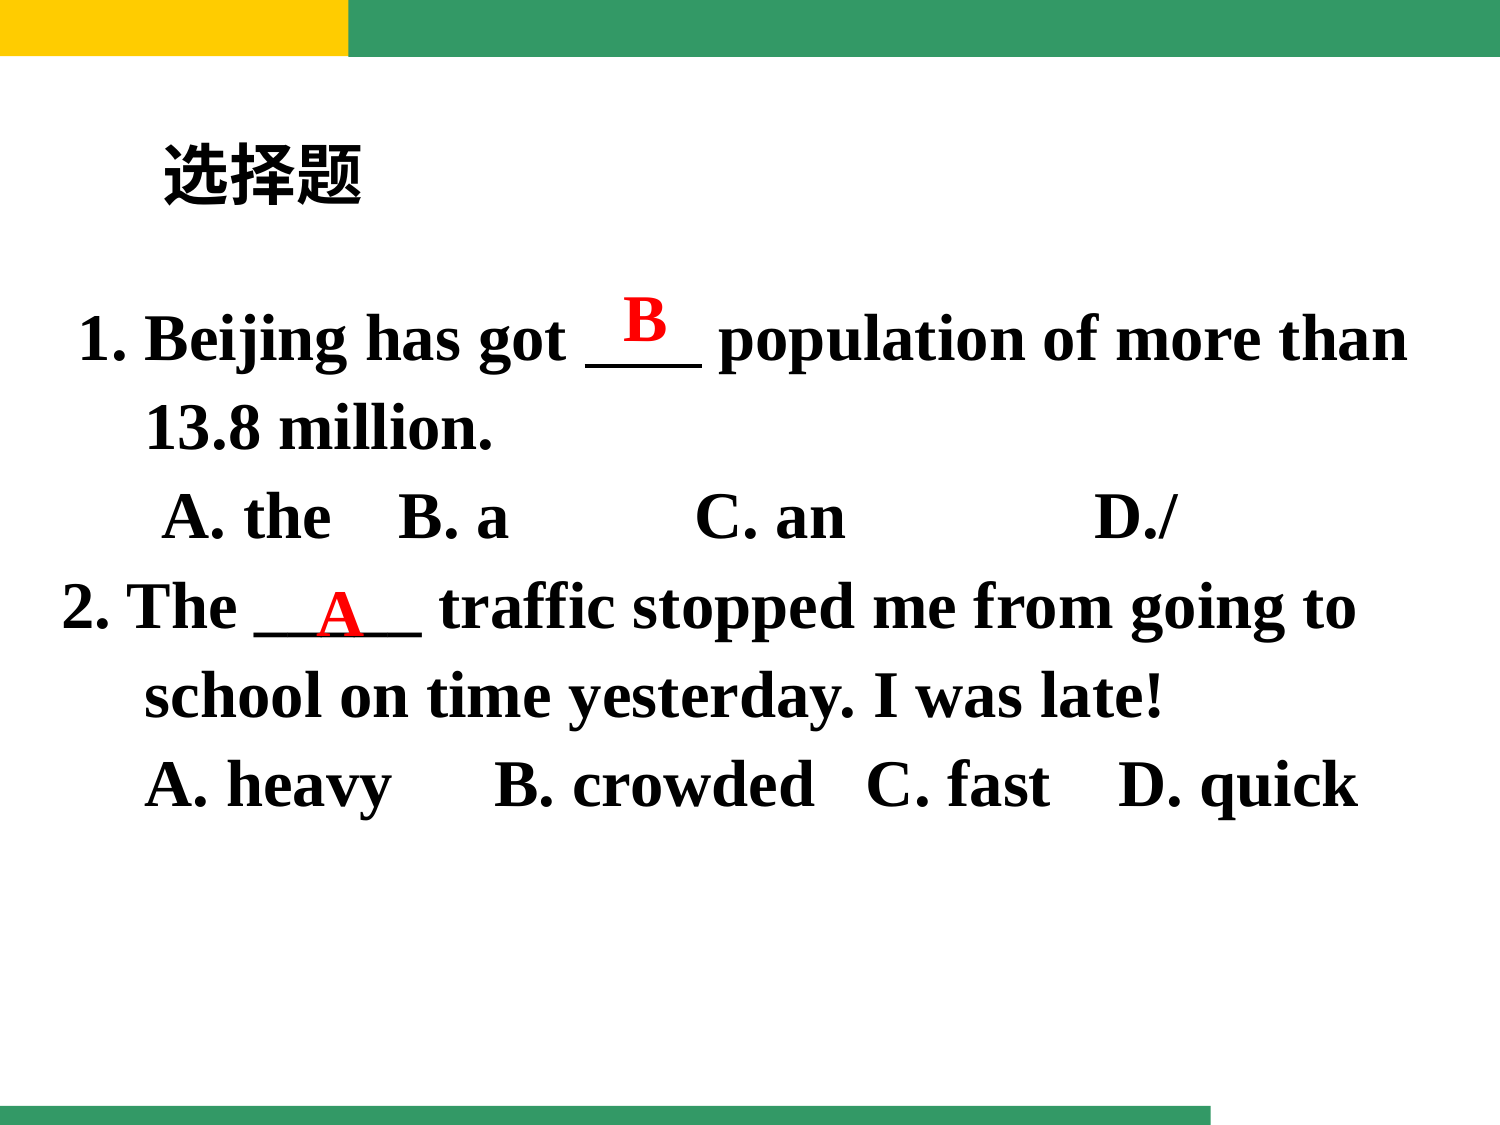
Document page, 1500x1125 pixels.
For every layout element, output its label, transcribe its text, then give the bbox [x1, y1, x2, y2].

text_box 选择题 [148, 125, 379, 221]
text_box B [608, 267, 683, 362]
text_box A [301, 562, 380, 658]
text_box 1. Beijing has got population of more than 13.8 million. A. the B. a C. an D./ 2. The _____ traffic stopped me from going to school on time yesterday. I was late! A. heavy B. crowded C. fast D. quick [29, 308, 1500, 826]
